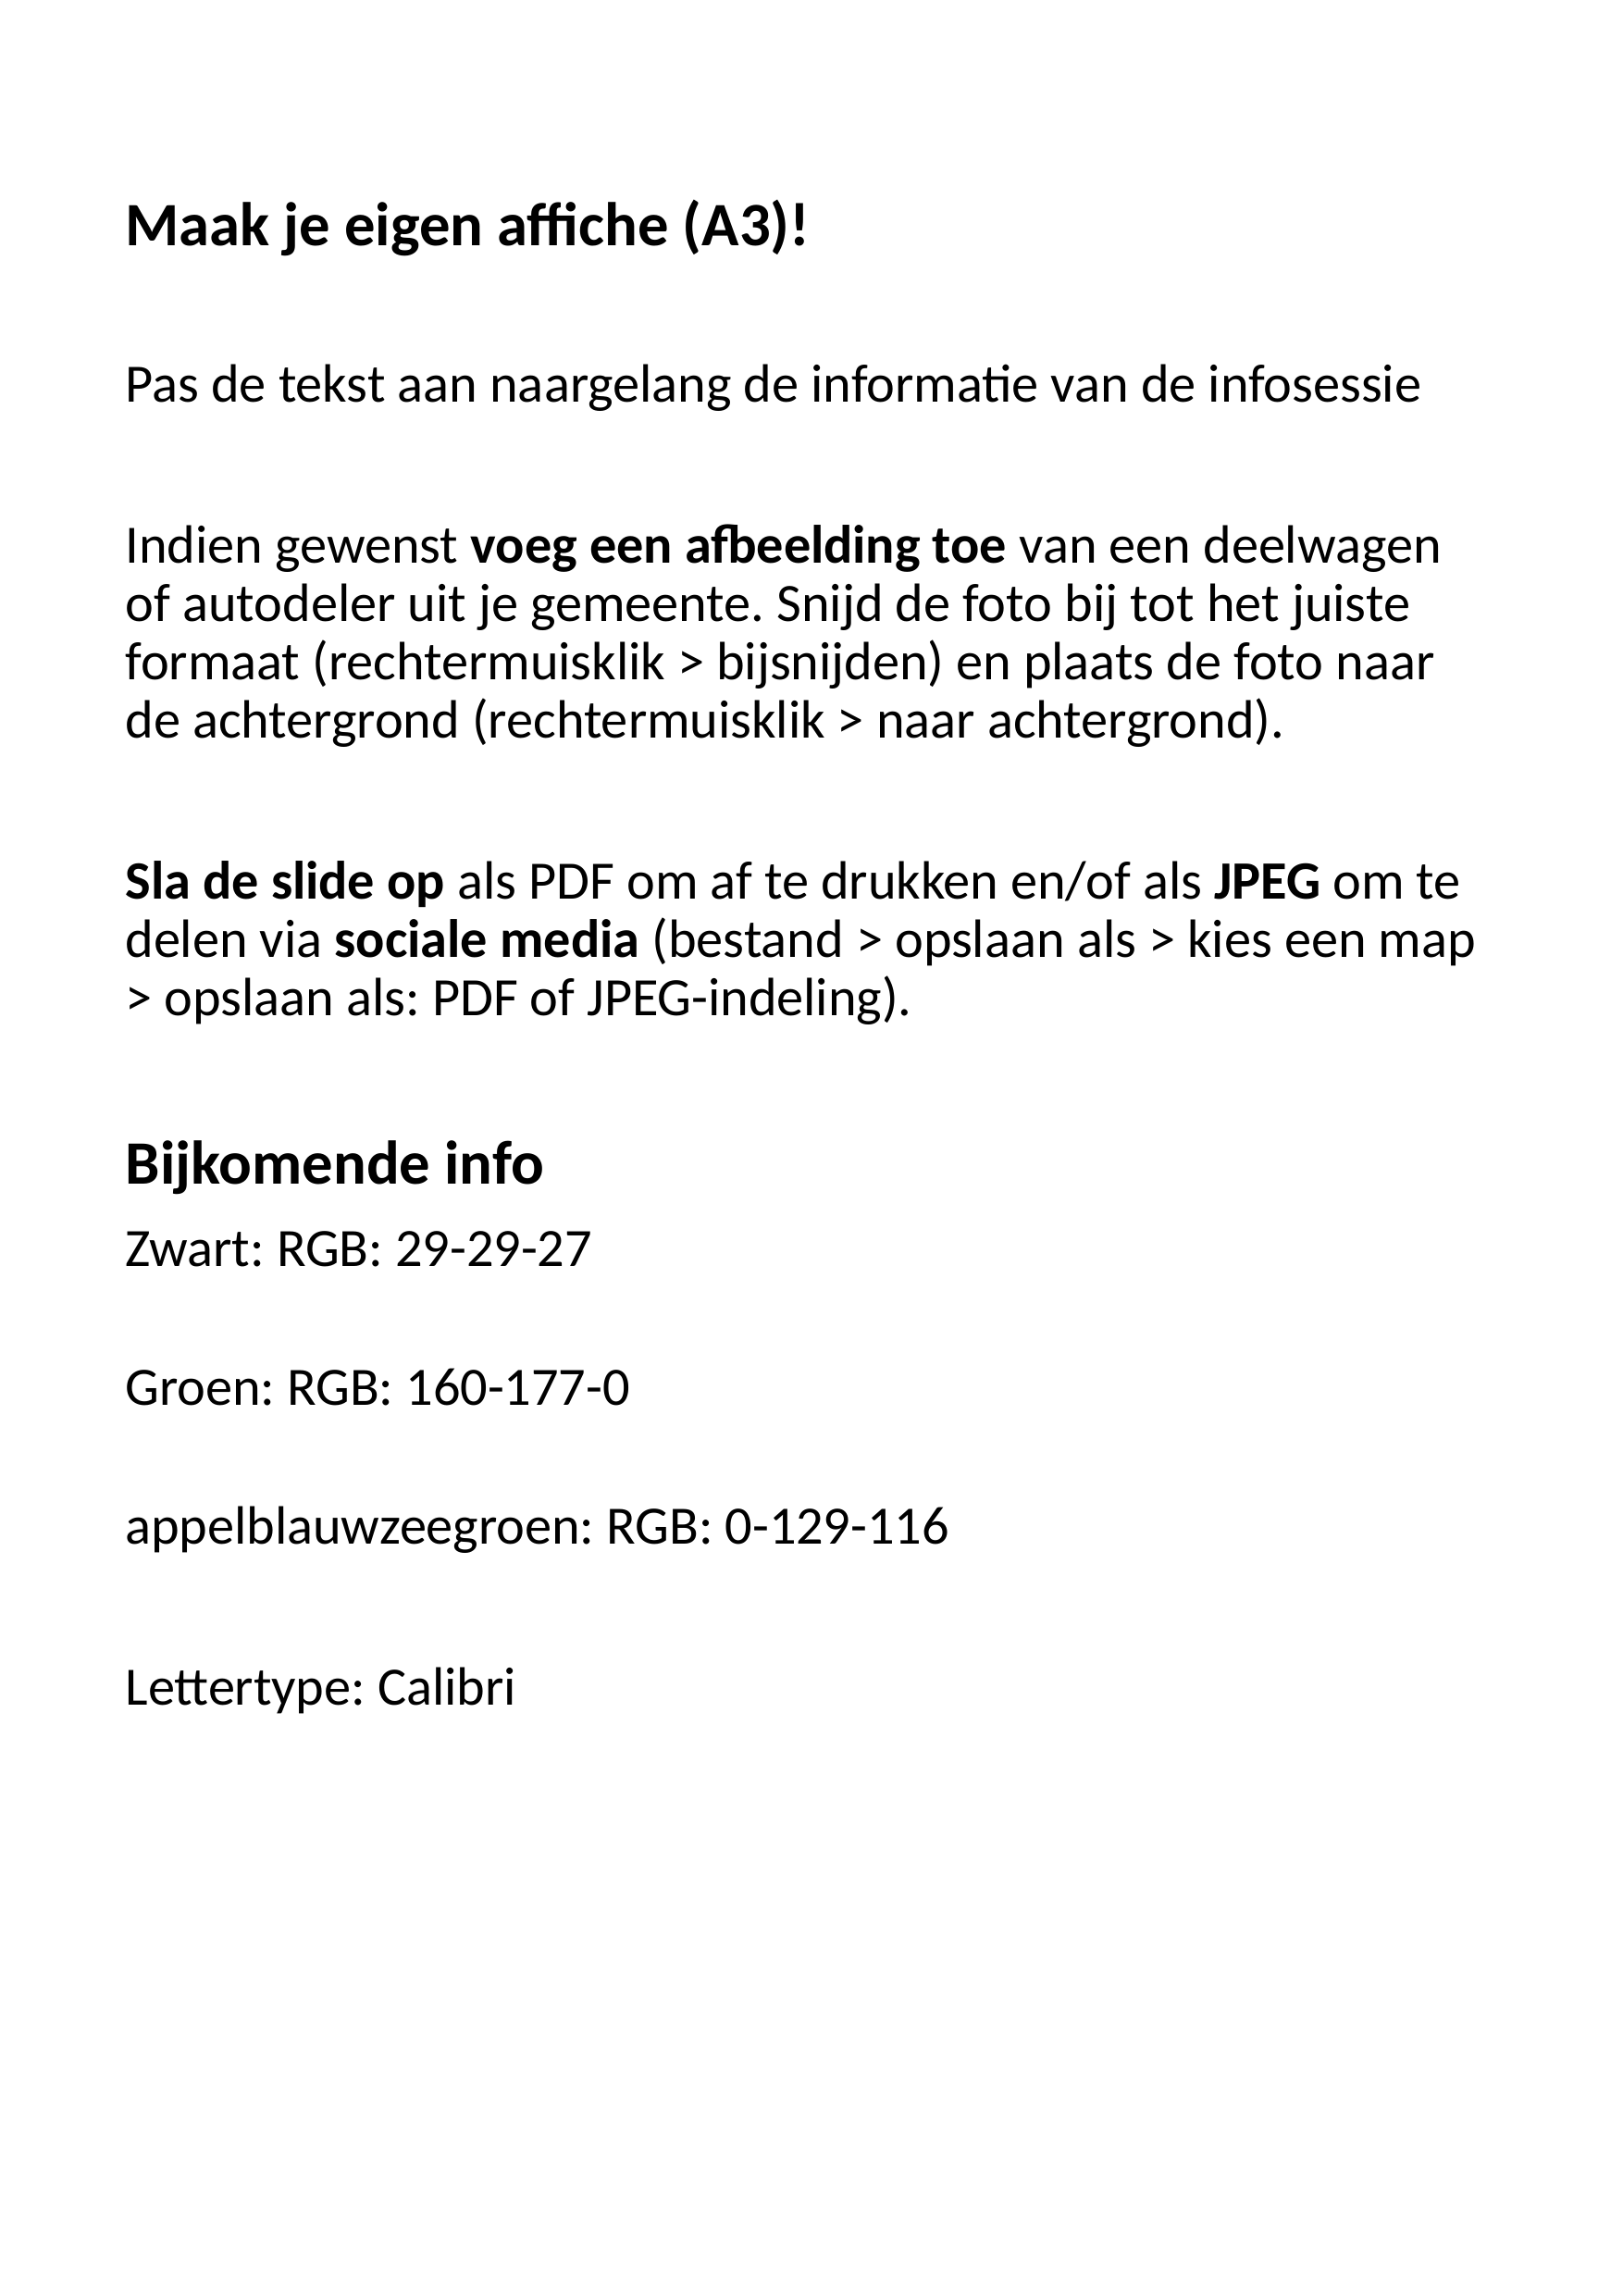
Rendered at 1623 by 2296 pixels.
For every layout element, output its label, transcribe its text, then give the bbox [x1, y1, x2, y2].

list Maak je eigen affiche (A3)! Pas de tekst aan naargelang de informatie van de infosessie Indien gewenst voeg een afbeelding toe van een deelwagen of autodeler uit je gemeente. Snijd de foto bij tot het juiste formaat (rechtermuisklik > bijsnijden) en plaats de foto naar de achtergrond (rechtermuisklik > naar achtergrond). Sla de slide op als PDF om af te drukken en/of als JPEG om te delen via sociale media (bestand > opslaan als > kies een map > opslaan als: PDF of JPEG-indeling). Bijkomende info Zwart: RGB: 29-29-27 Groen: RGB: 160-177-0 appelblauwzeegroen: RGB: 0-129-116 Lettertype: Calibri [111, 185, 1512, 2149]
